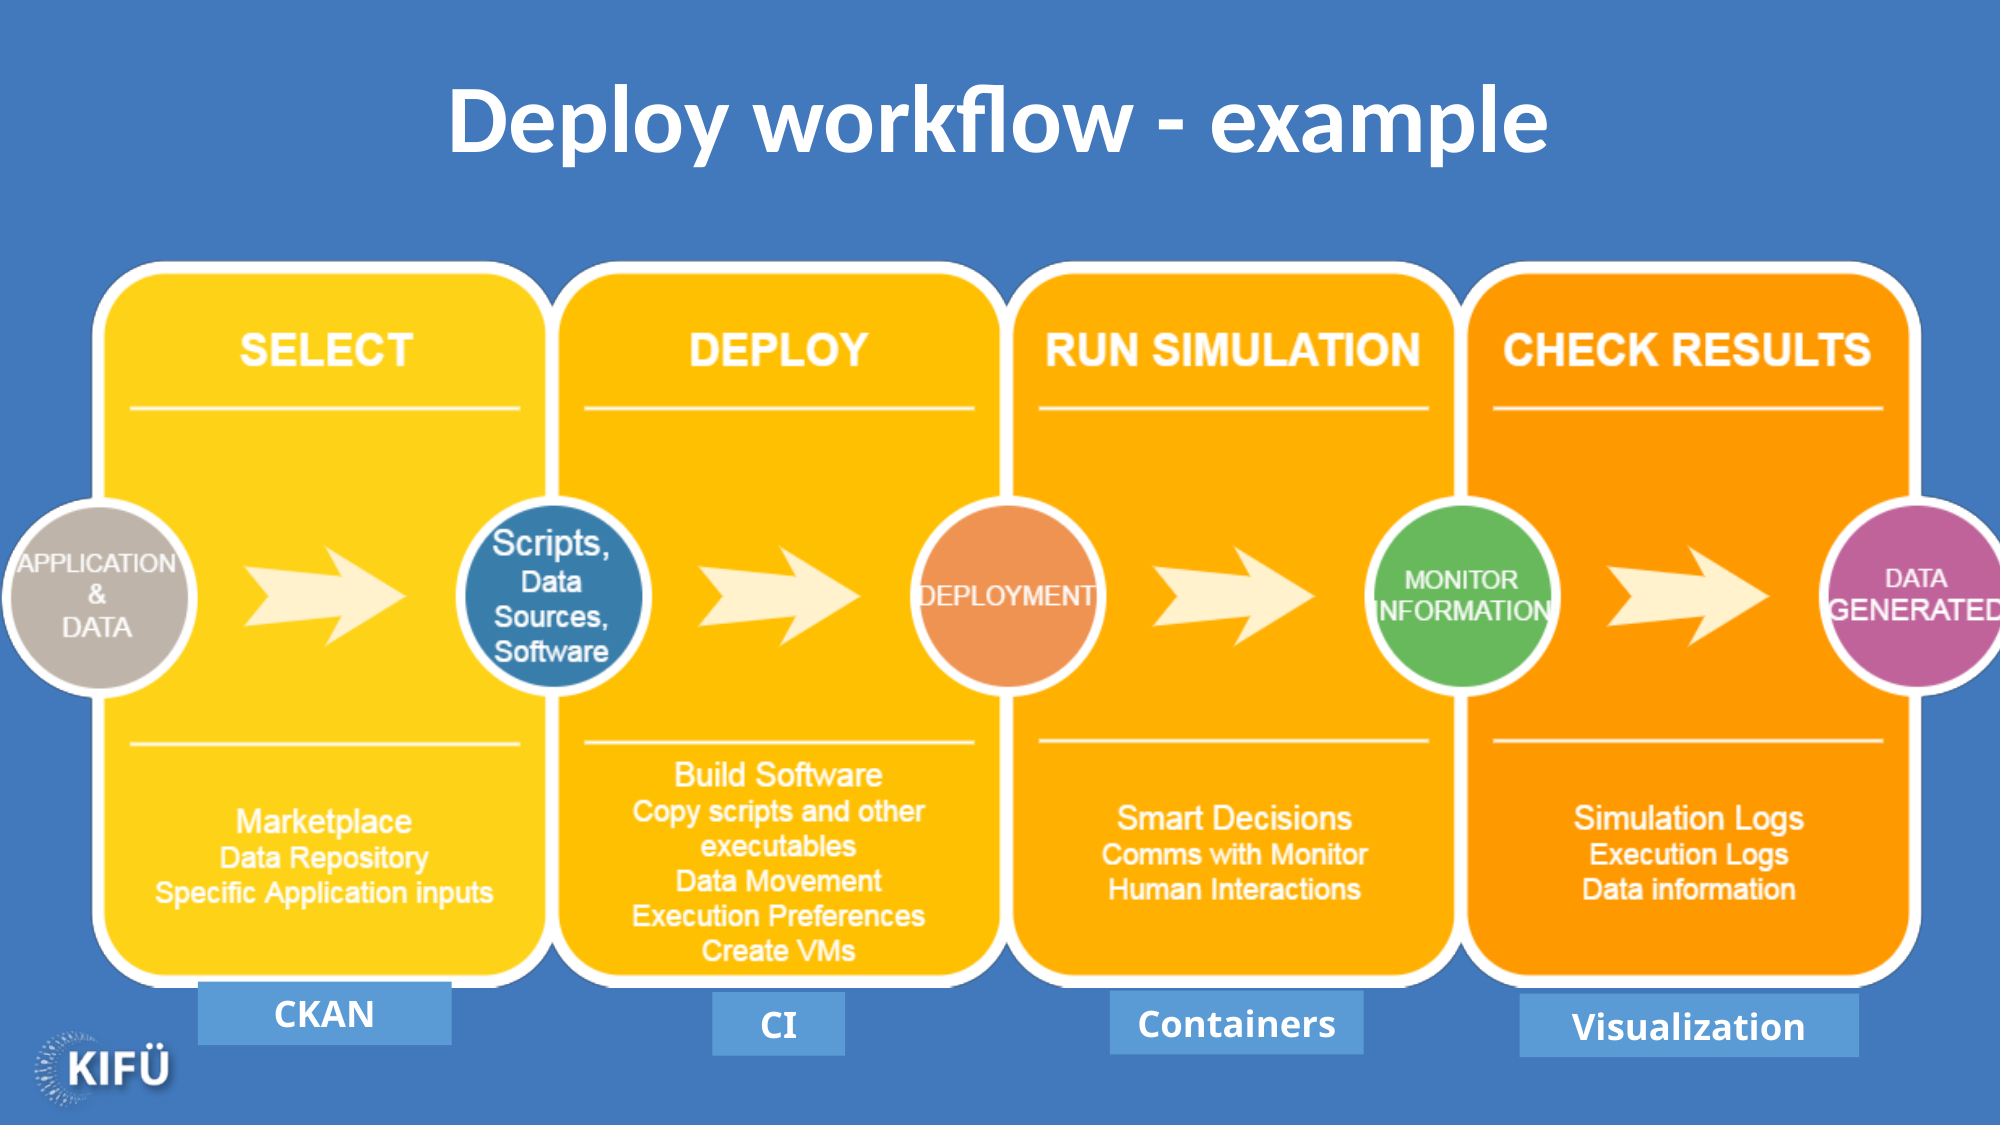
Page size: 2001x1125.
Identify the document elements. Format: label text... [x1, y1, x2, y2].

picture [0, 260, 2000, 988]
text_box CKAN [197, 999, 452, 1046]
title Deploy workflow - example [32, 16, 1966, 225]
text_box Containers [1109, 999, 1364, 1055]
text_box Visualization [1519, 999, 1860, 1058]
text_box CI [712, 999, 846, 1056]
picture [32, 1028, 171, 1111]
